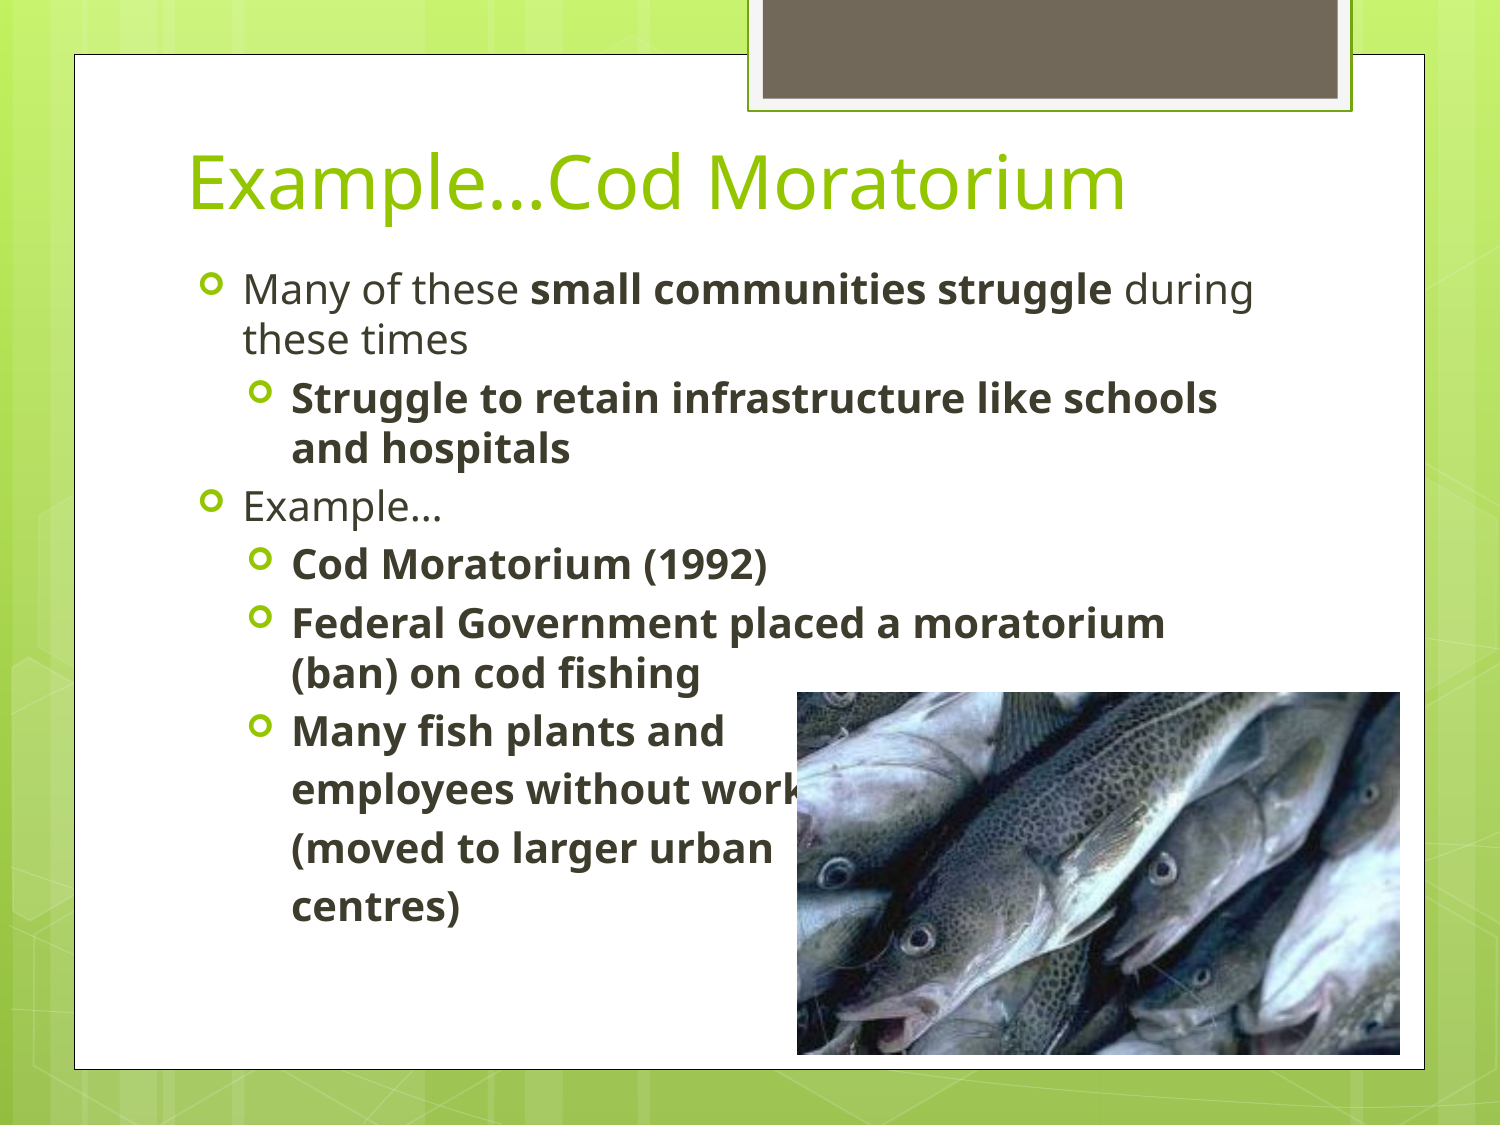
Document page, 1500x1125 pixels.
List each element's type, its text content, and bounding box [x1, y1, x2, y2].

list Many of these small communities struggle during these times Struggle to retain infrastructure like schools and hospitals Example… Cod Moratorium (1992) Federal Government placed a moratorium (ban) on cod fishing Many fish plants and employees without work (moved to larger urban centres) [170, 255, 1284, 957]
title Example…Cod Moratorium [170, 168, 1324, 232]
picture [796, 692, 1400, 1055]
